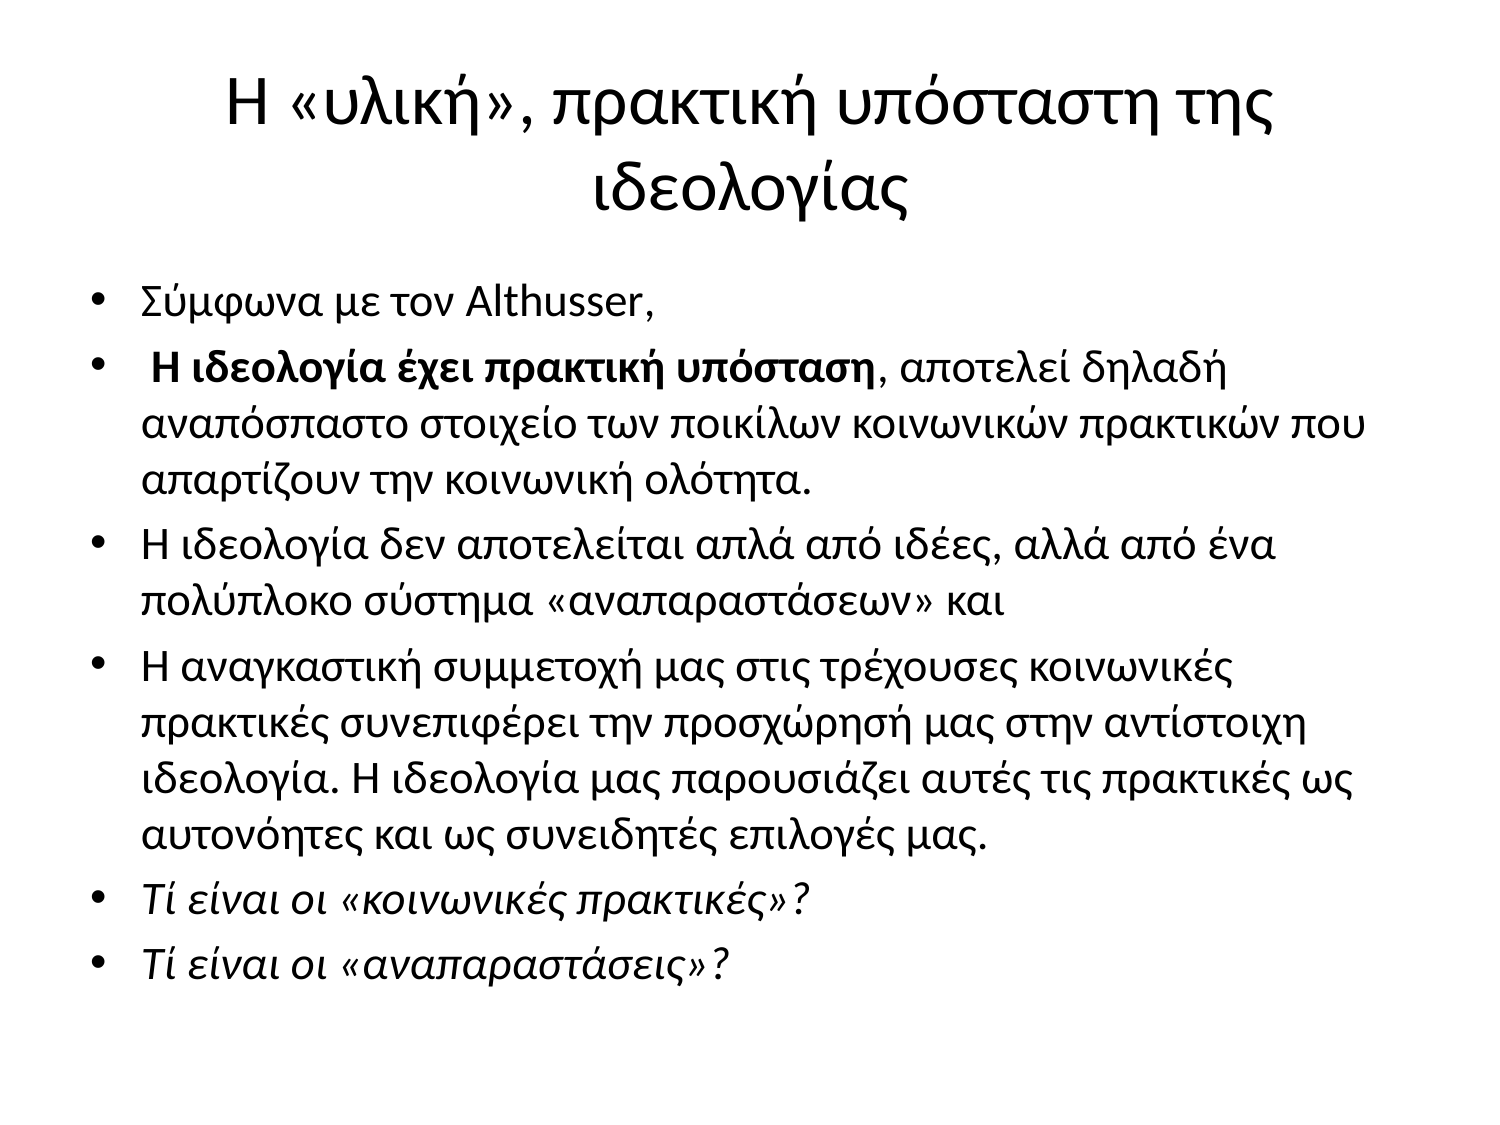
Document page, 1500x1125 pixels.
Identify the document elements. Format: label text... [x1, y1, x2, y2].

list Σύμφωνα με τον Althusser, Η ιδεολογία έχει πρακτική υπόσταση, αποτελεί δηλαδή αναπόσπαστο στοιχείο των ποικίλων κοινωνικών πρακτικών που απαρτίζουν την κοινωνική ολότητα. Η ιδεολογία δεν αποτελείται απλά από ιδέες, αλλά από ένα πολύπλοκο σύστημα «αναπαραστάσεων» και Η αναγκαστική συμμετοχή μας στις τρέχουσες κοινωνικές πρακτικές συνεπιφέρει την προσχώρησή μας στην αντίστοιχη ιδεολογία. Η ιδεολογία μας παρουσιάζει αυτές τις πρακτικές ως αυτονόητες και ως συνειδητές επιλογές μας. Τί είναι οι «κοινωνικές πρακτικές»? Τί είναι οι «αναπαραστάσεις»? [75, 262, 1425, 1005]
title Η «υλική», πρακτική υπόσταστη της ιδεολογίας [75, 45, 1425, 233]
